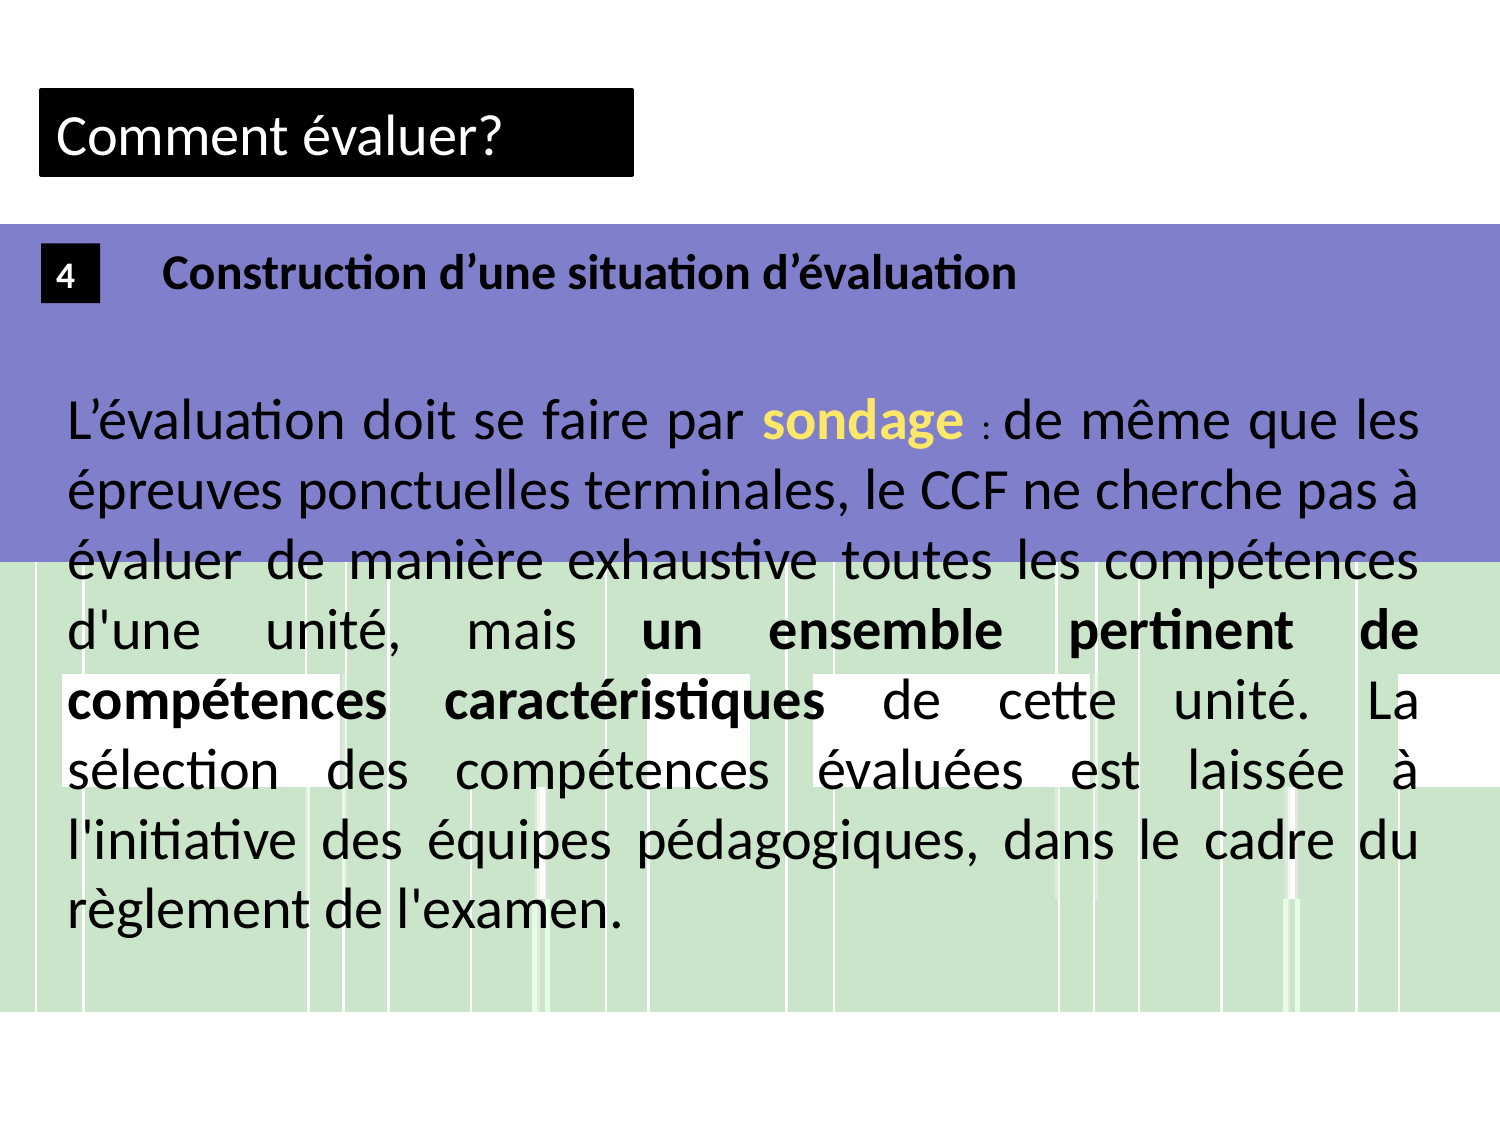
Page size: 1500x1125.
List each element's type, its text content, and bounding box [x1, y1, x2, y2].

text_box Comment évaluer? [39, 88, 634, 177]
text_box L’évaluation doit se faire par sondage : de même que les épreuves ponctuelles terminales, le CCF ne cherche pas à évaluer de manière exhaustive toutes les compétences d'une unité, mais un ensemble pertinent de compétences caractéristiques de cette unité. La sélection des compétences évaluées est laissée à l'initiative des équipes pédagogiques, dans le cadre du règlement de l'examen. [53, 373, 1436, 949]
text_box 4 [41, 243, 101, 304]
text_box Construction d’une situation d’évaluation [147, 231, 1365, 307]
